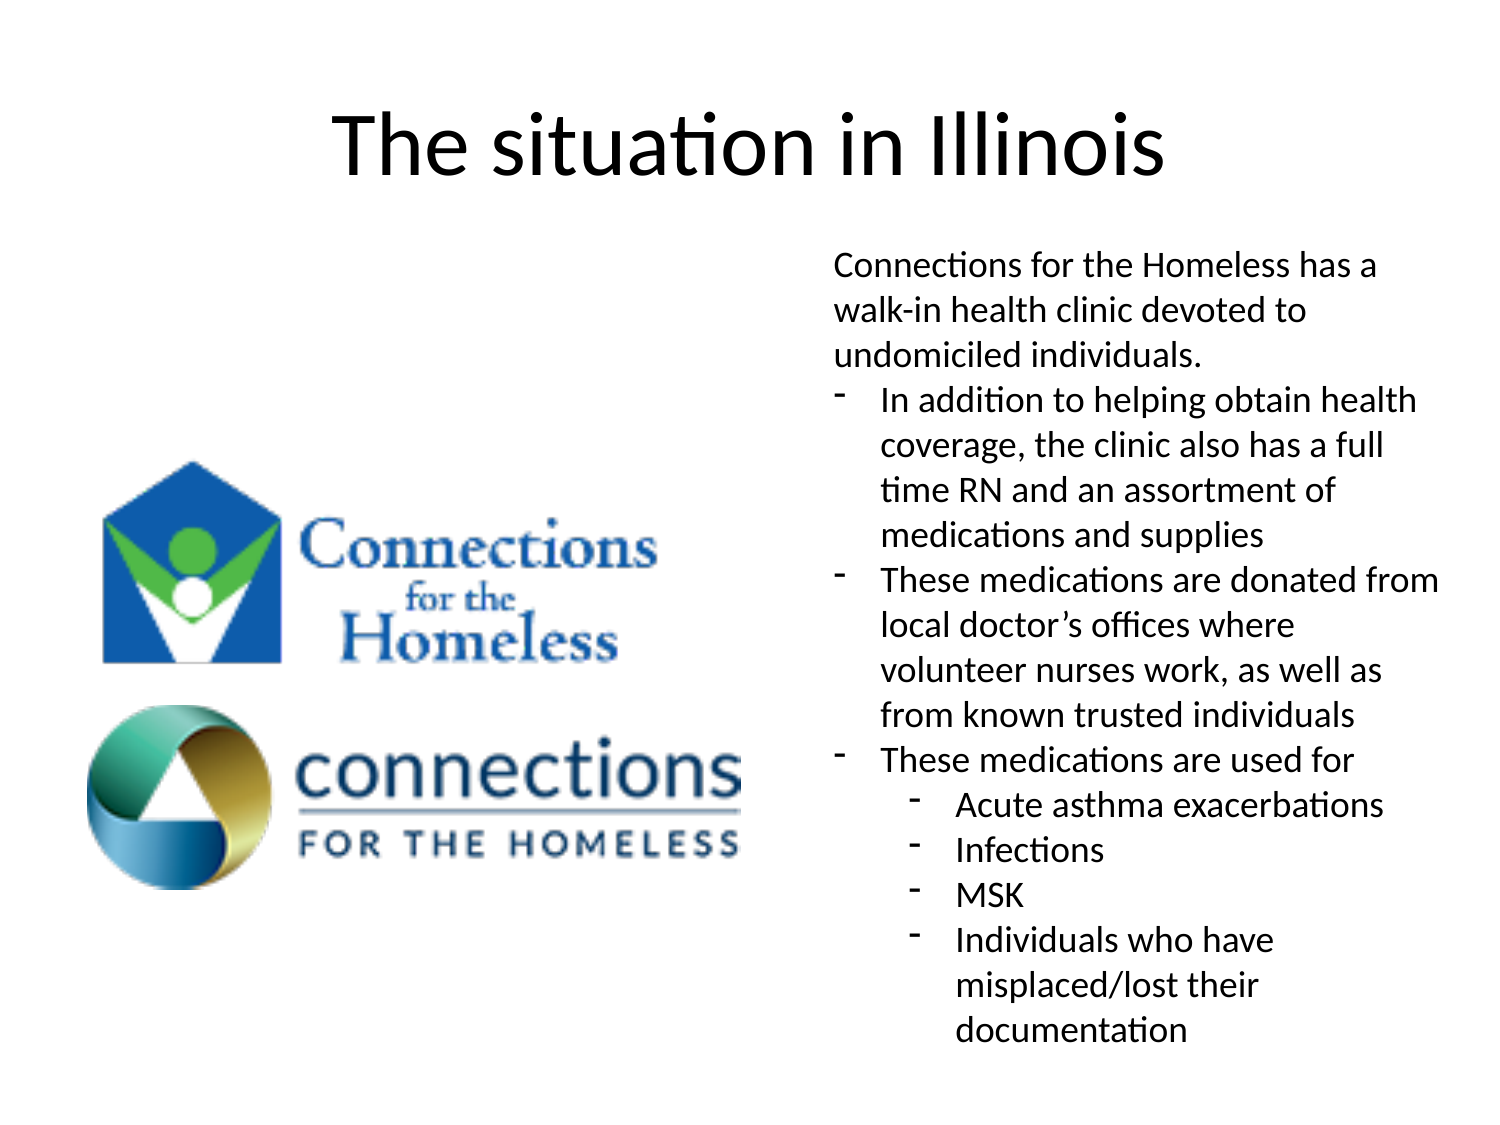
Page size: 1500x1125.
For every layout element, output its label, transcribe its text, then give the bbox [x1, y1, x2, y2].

picture [88, 450, 674, 675]
title The situation in Illinois [75, 45, 1425, 233]
text_box Connections for the Homeless has a walk-in health clinic devoted to undomiciled individuals. In addition to helping obtain health coverage, the clinic also has a full time RN and an assortment of medications and supplies These medications are donated from local doctor’s offices where volunteer nurses work, as well as from known trusted individuals These medications are used for Acute asthma exacerbations Infections MSK Individuals who have misplaced/lost their documentation [818, 232, 1459, 1103]
picture [87, 704, 741, 891]
